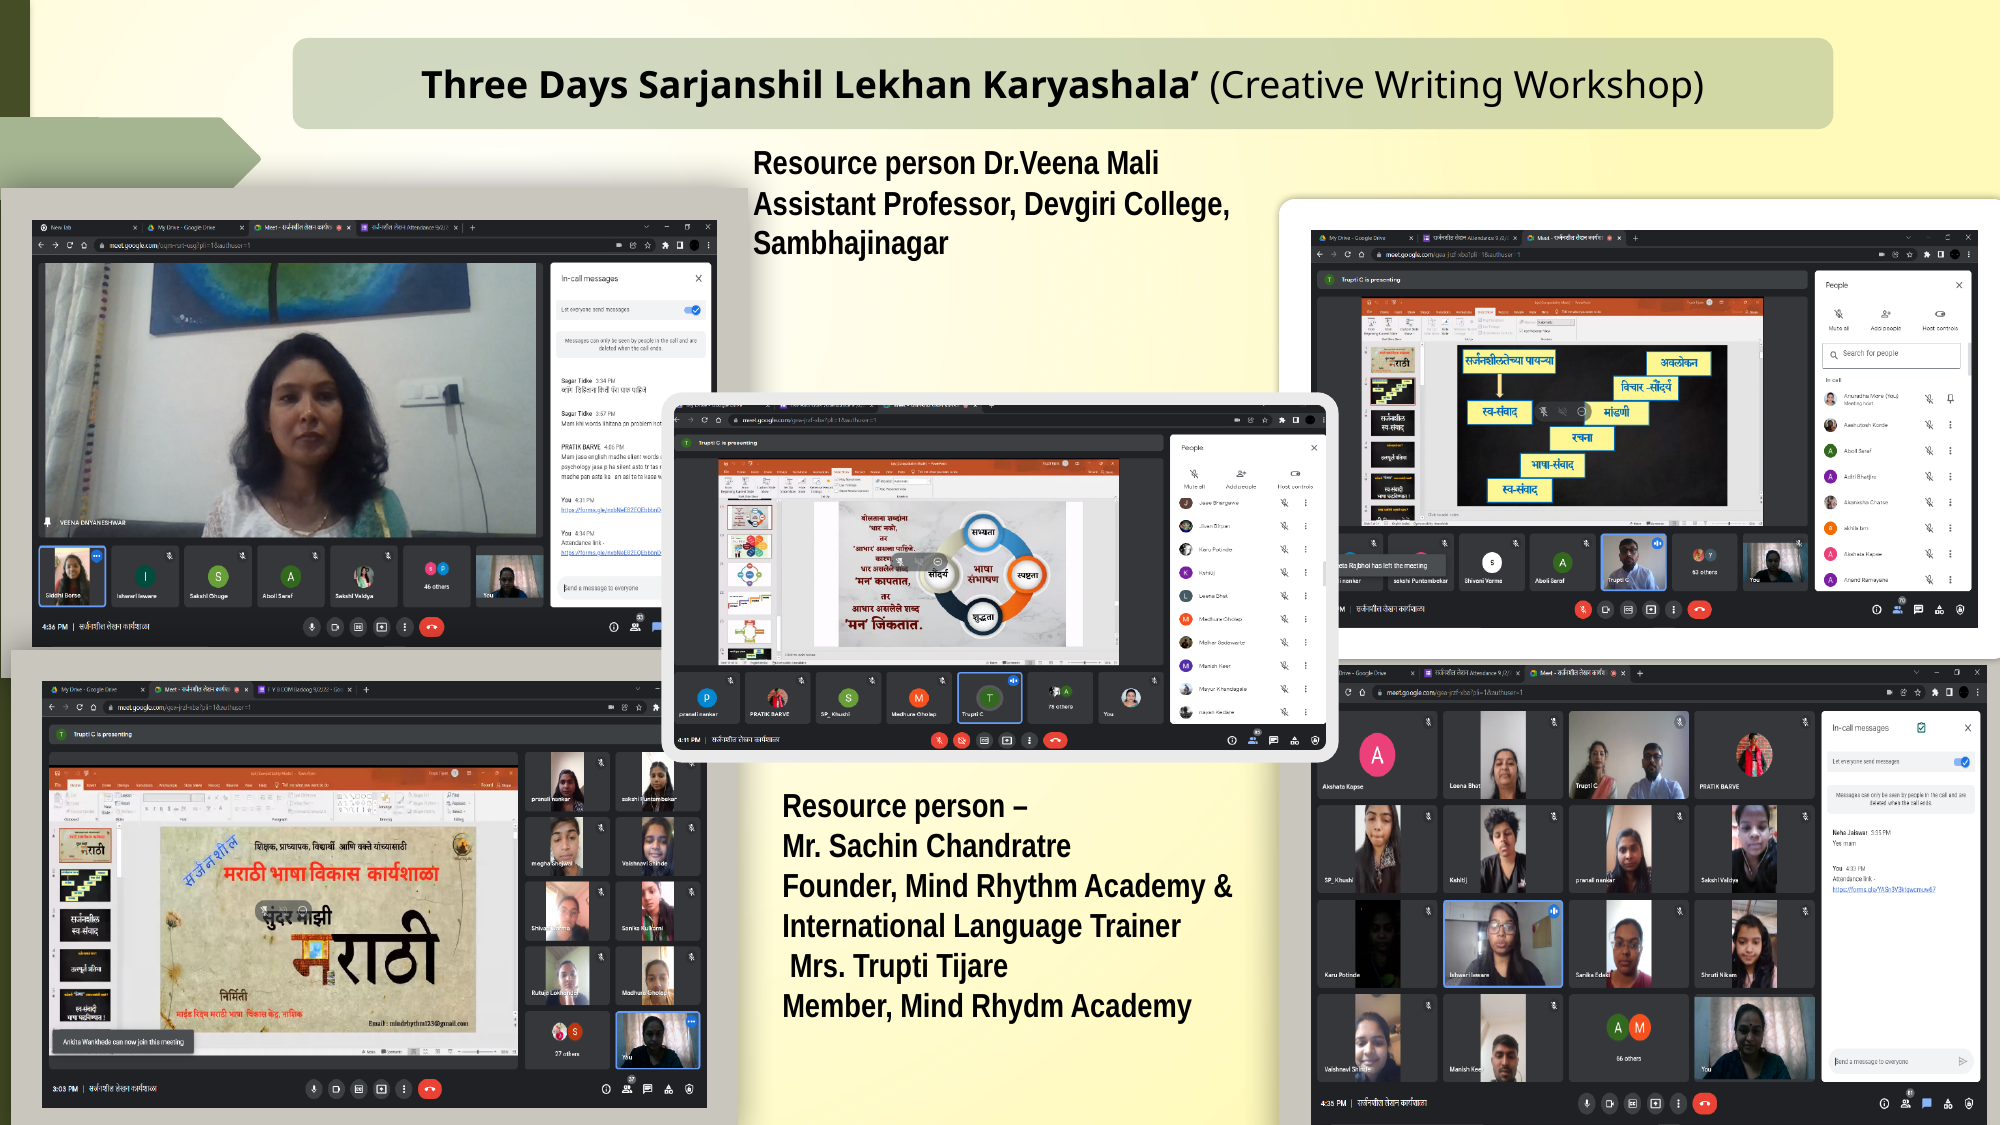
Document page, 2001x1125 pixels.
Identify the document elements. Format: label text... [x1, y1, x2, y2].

picture [31, 219, 1988, 1125]
text_box Resource person Dr.Veena Mali Assistant Professor, Devgiri College, Sambhajinagar [738, 134, 1274, 269]
text_box Three Days Sarjanshil Lekhan Karyashala’ (Creative Writing Workshop) [292, 37, 1834, 130]
text_box Resource person – Mr. Sachin Chandratre Founder, Mind Rhythm Academy & International Language Trainer Mrs. Trupti Tijare Member, Mind Rhydm Academy [767, 777, 1305, 1032]
